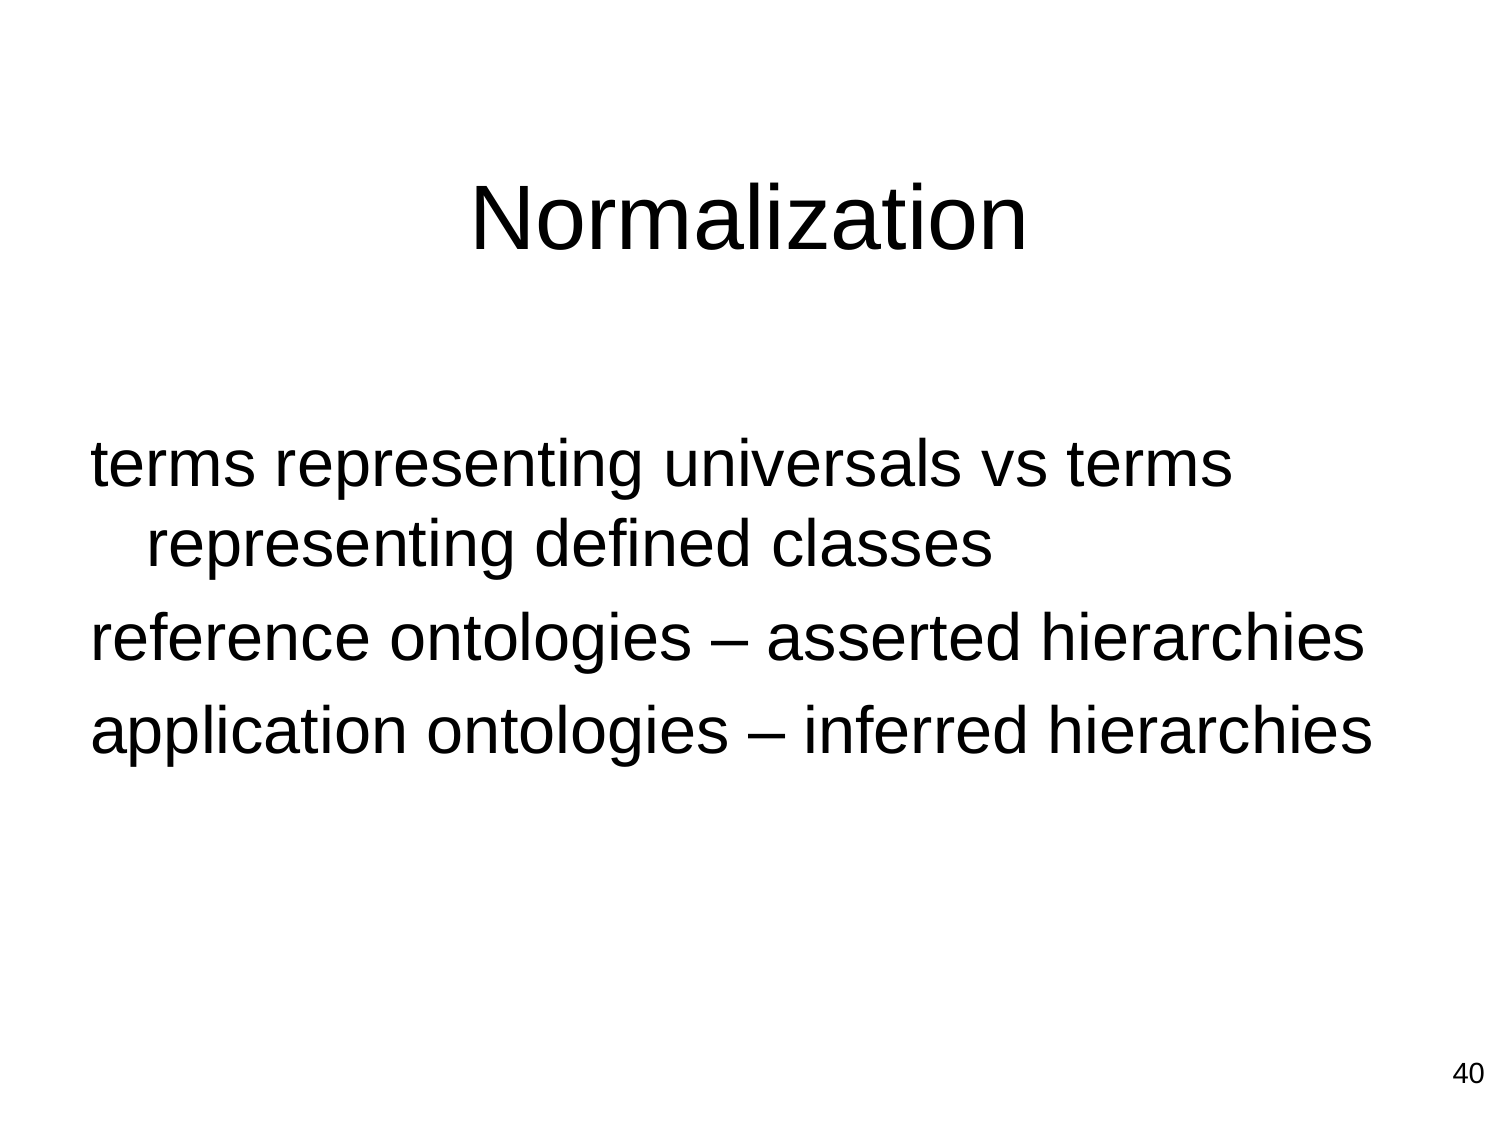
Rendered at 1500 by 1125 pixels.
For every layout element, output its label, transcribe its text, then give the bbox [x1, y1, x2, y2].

slide_number 40 [1149, 1046, 1500, 1125]
list terms representing universals vs terms representing defined classes reference ontologies – asserted hierarchies application ontologies – inferred hierarchies [75, 412, 1425, 1068]
title Normalization [0, 87, 1500, 338]
